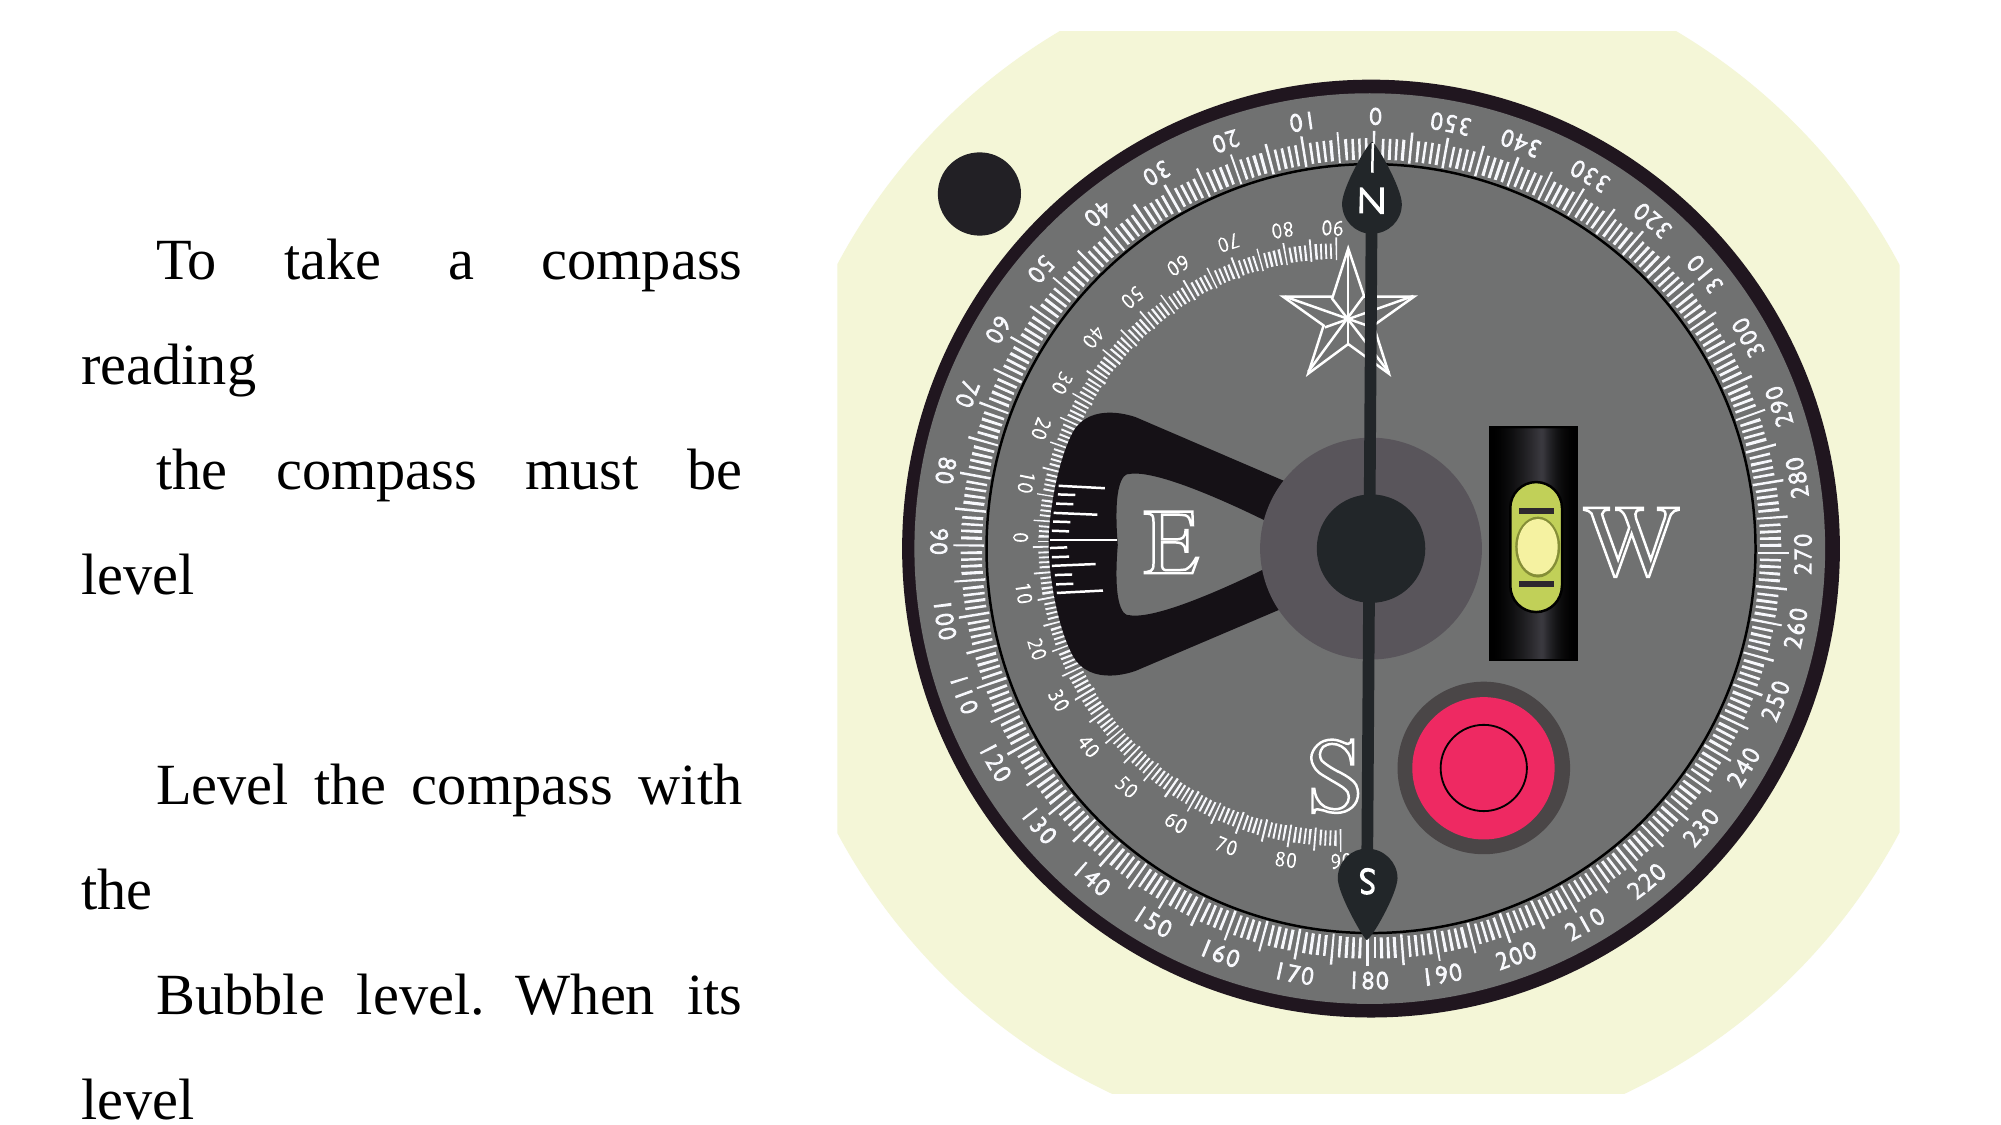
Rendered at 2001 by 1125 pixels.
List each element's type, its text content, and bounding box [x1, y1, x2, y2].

text_box To take a compass reading the compass must be level Level the compass with the Bubble level. When its level The bubble is in the middle [66, 178, 758, 824]
picture [837, 30, 1901, 1094]
